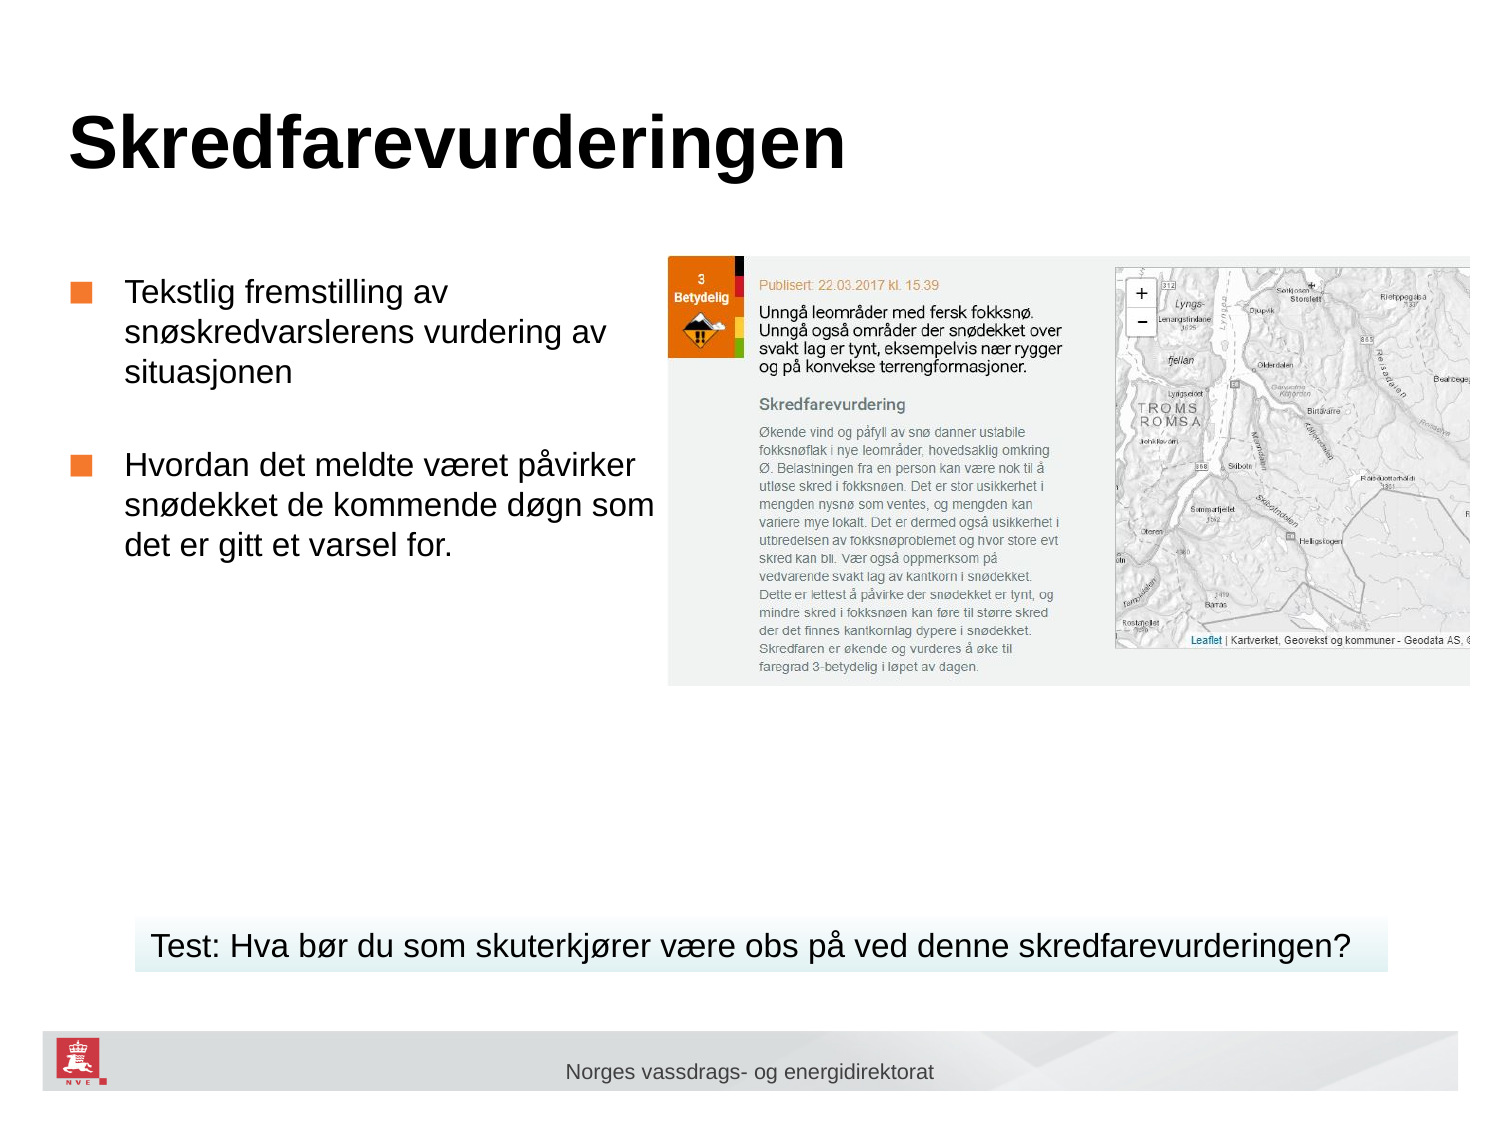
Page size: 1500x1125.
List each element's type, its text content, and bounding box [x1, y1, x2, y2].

text_box Test: Hva bør du som skuterkjører være obs på ved denne skredfarevurderingen? [135, 916, 1388, 972]
picture [42, 1031, 1459, 1091]
title Skredfarevurderingen [52, 44, 1448, 233]
list Tekstlig fremstilling av snøskredvarslerens vurdering av situasjonen Hvordan det meldte været påvirker snødekket de kommende døgn som det er gitt et varsel for. [52, 262, 680, 929]
picture [666, 255, 1470, 686]
